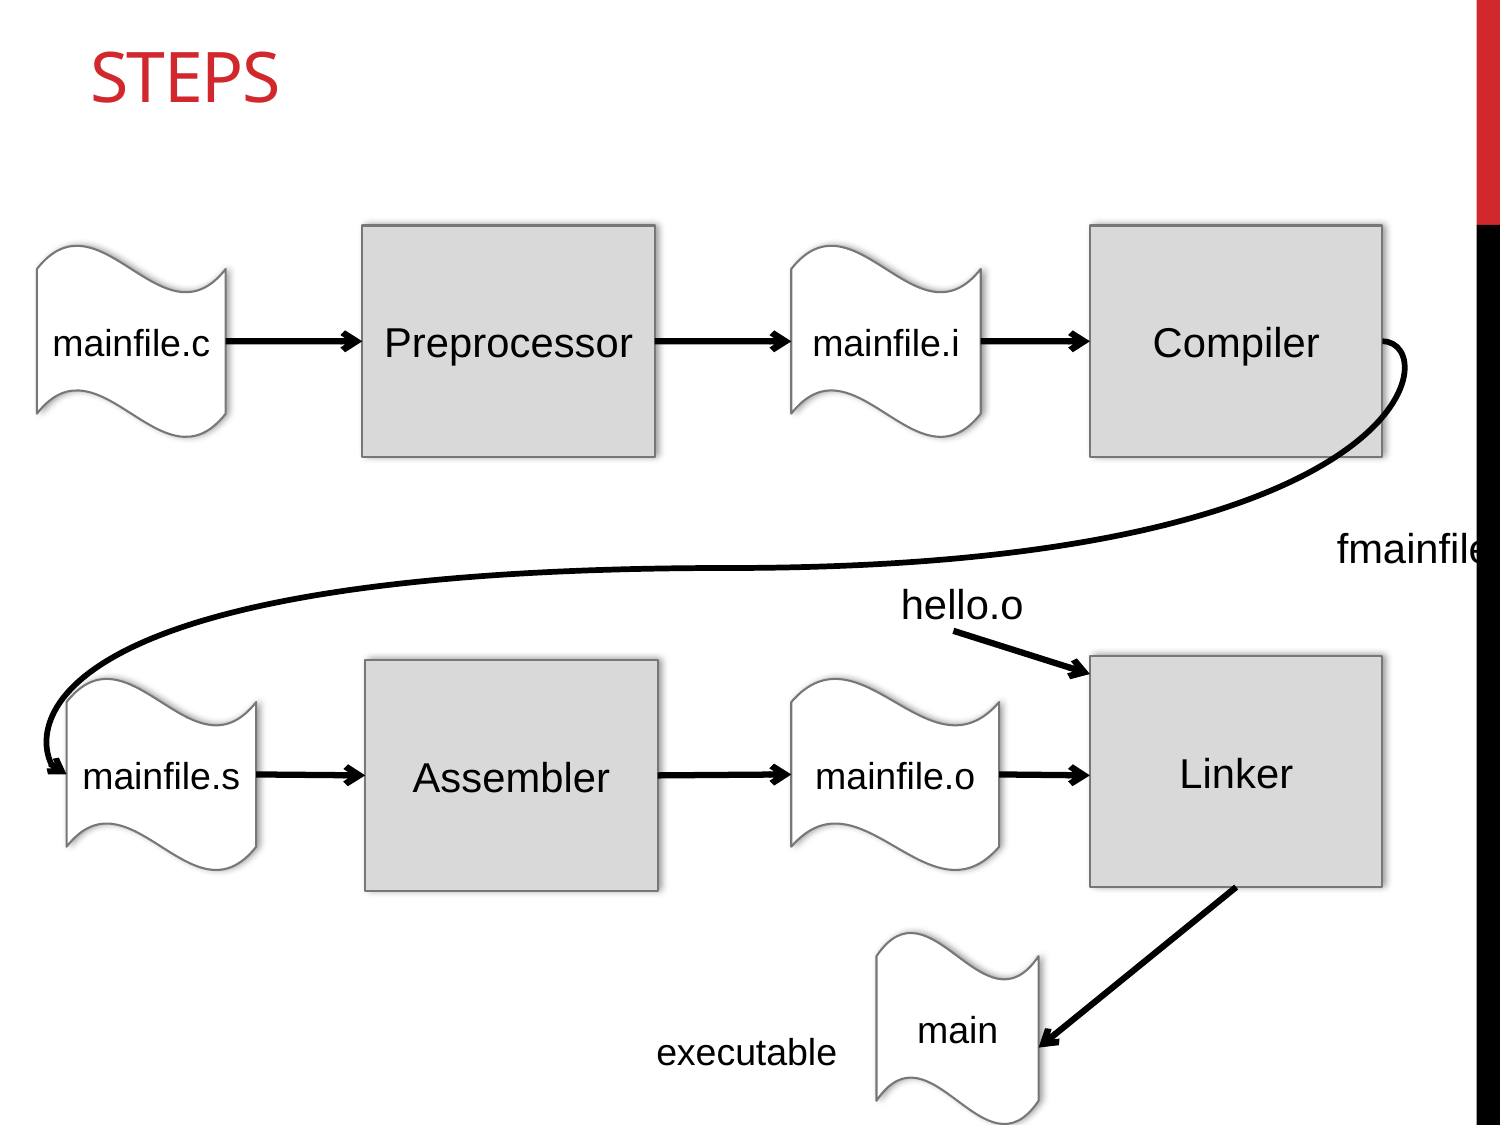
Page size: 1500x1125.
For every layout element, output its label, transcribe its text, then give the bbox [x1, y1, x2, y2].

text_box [66, 340, 1383, 775]
text_box mainfile.i [790, 244, 982, 335]
text_box main [875, 931, 1040, 1125]
text_box mainfile.s [65, 776, 258, 871]
text_box Compiler [1089, 224, 1383, 335]
text_box fmainfile.o [1391, 514, 1500, 579]
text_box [1038, 886, 1237, 1049]
text_box Preprocessor [361, 224, 656, 335]
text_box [952, 630, 1091, 675]
text_box Assembler [364, 780, 659, 892]
text_box mainfile.o [790, 780, 1001, 871]
text_box executable [641, 1020, 877, 1081]
title steps [75, 25, 1428, 124]
text_box Linker [1089, 780, 1383, 888]
text_box mainfile.c [35, 244, 227, 415]
